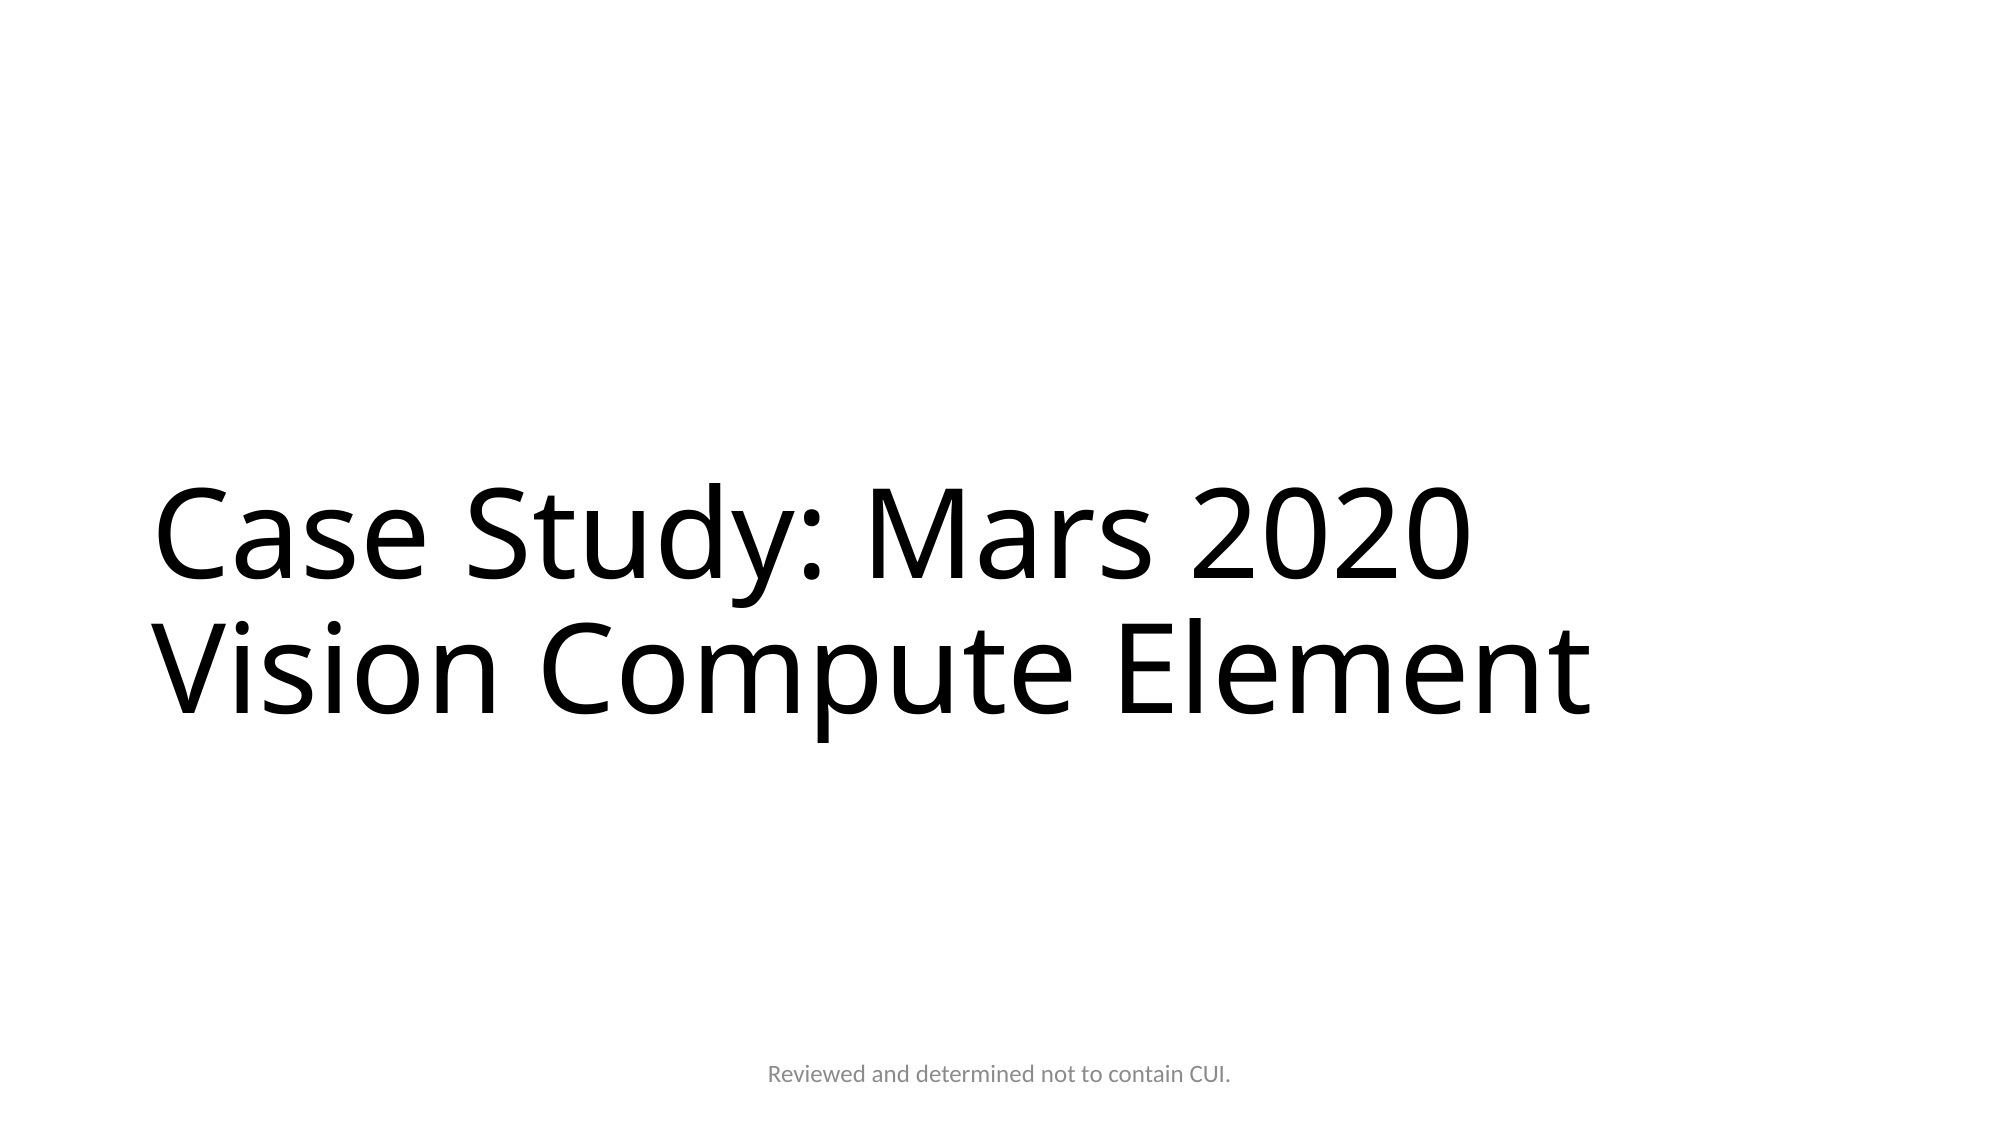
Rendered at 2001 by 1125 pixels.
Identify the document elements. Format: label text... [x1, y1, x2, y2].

title Case Study: Mars 2020 Vision Compute Element [136, 280, 1862, 749]
footer Reviewed and determined not to contain CUI. [662, 1042, 1338, 1103]
